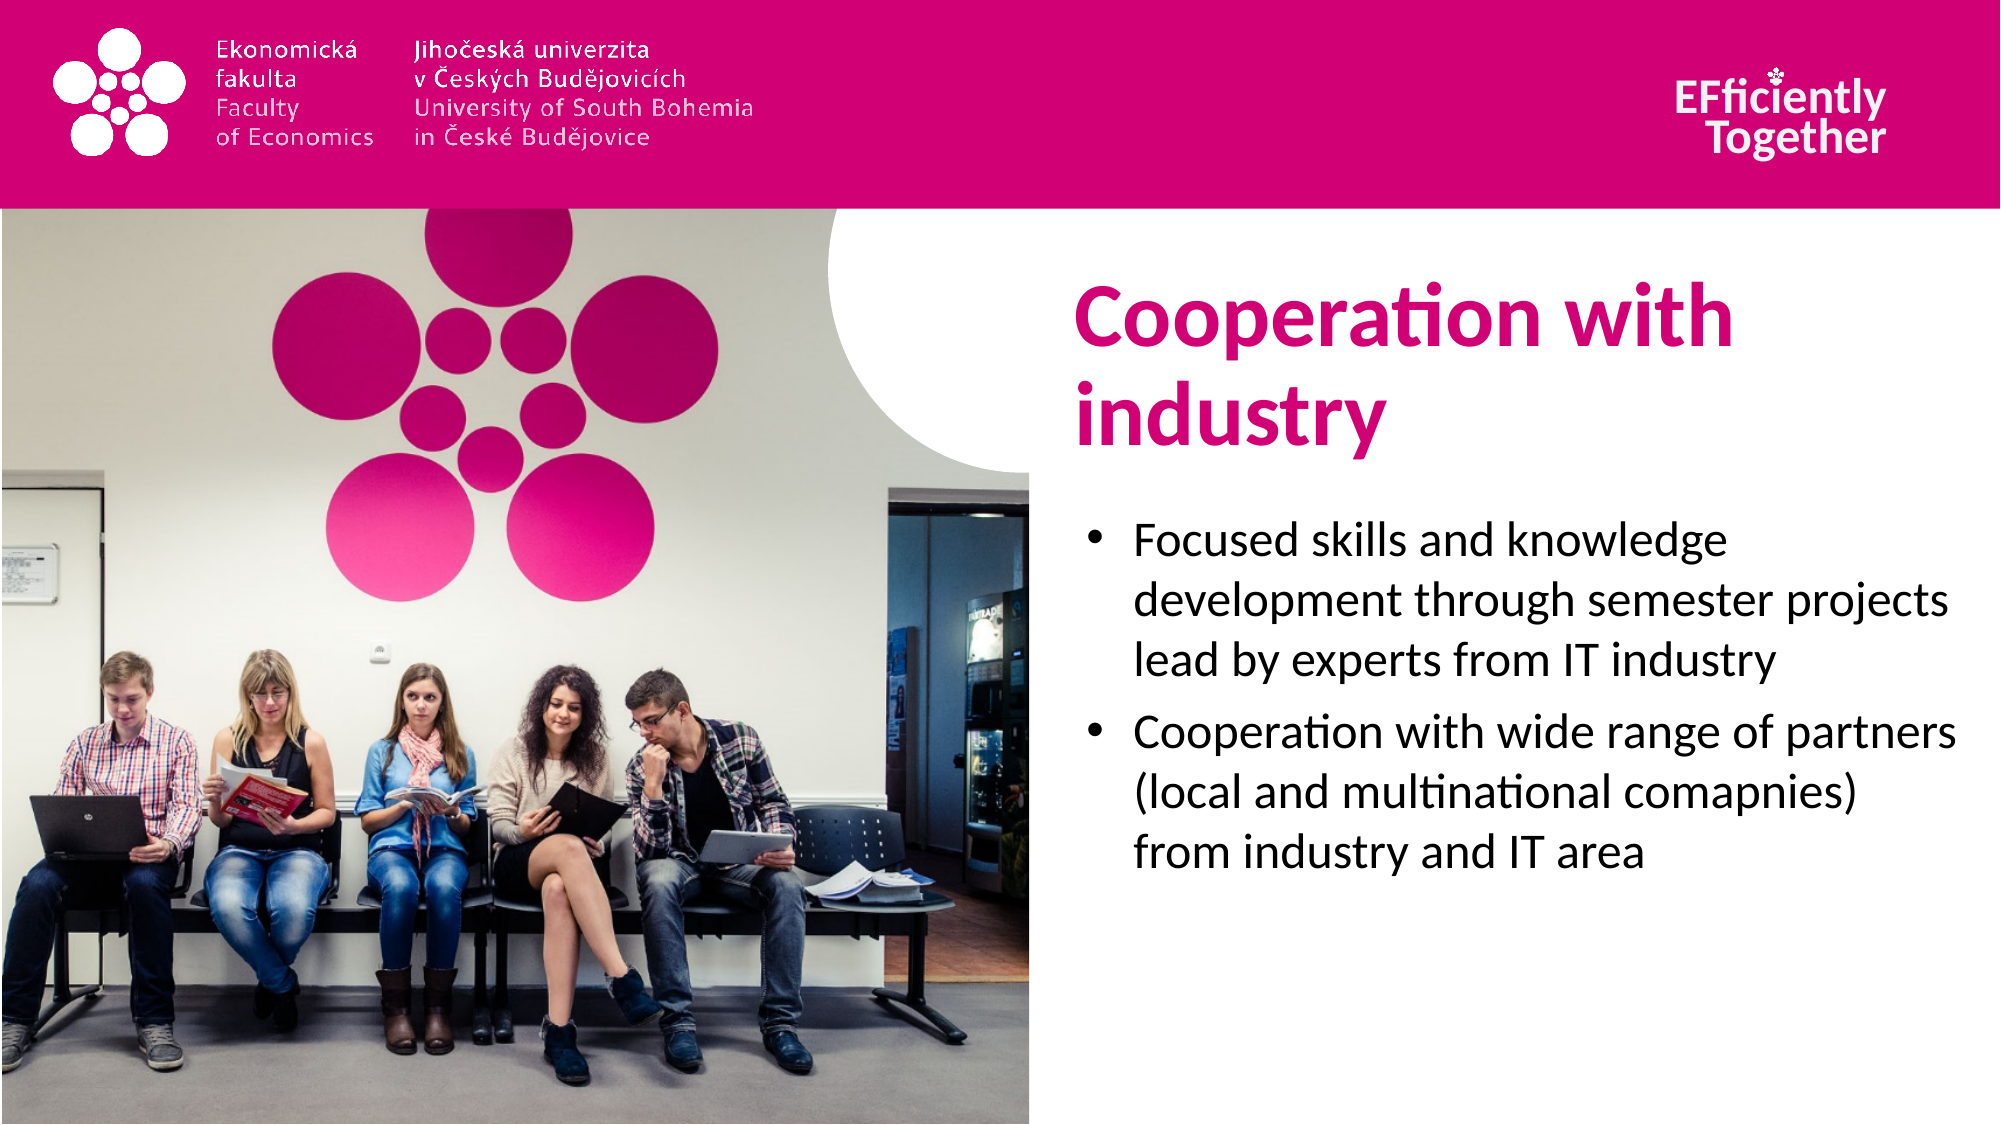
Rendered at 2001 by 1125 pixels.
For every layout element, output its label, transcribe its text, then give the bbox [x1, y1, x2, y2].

subtitle EFficiently [1641, 55, 1903, 95]
text_box Together [1604, 95, 1903, 178]
text_box Focused skills and knowledge development through semester projects lead by experts from IT industry Cooperation with wide range of partners (local and multinational comapnies) from industry and IT area [1071, 499, 1975, 947]
text_box [0, 0, 2000, 210]
title Cooperation with industry [1059, 221, 2000, 473]
picture [1767, 67, 1784, 83]
picture [1, 199, 1030, 1124]
picture [53, 28, 752, 156]
text_box [1030, 210, 1213, 474]
